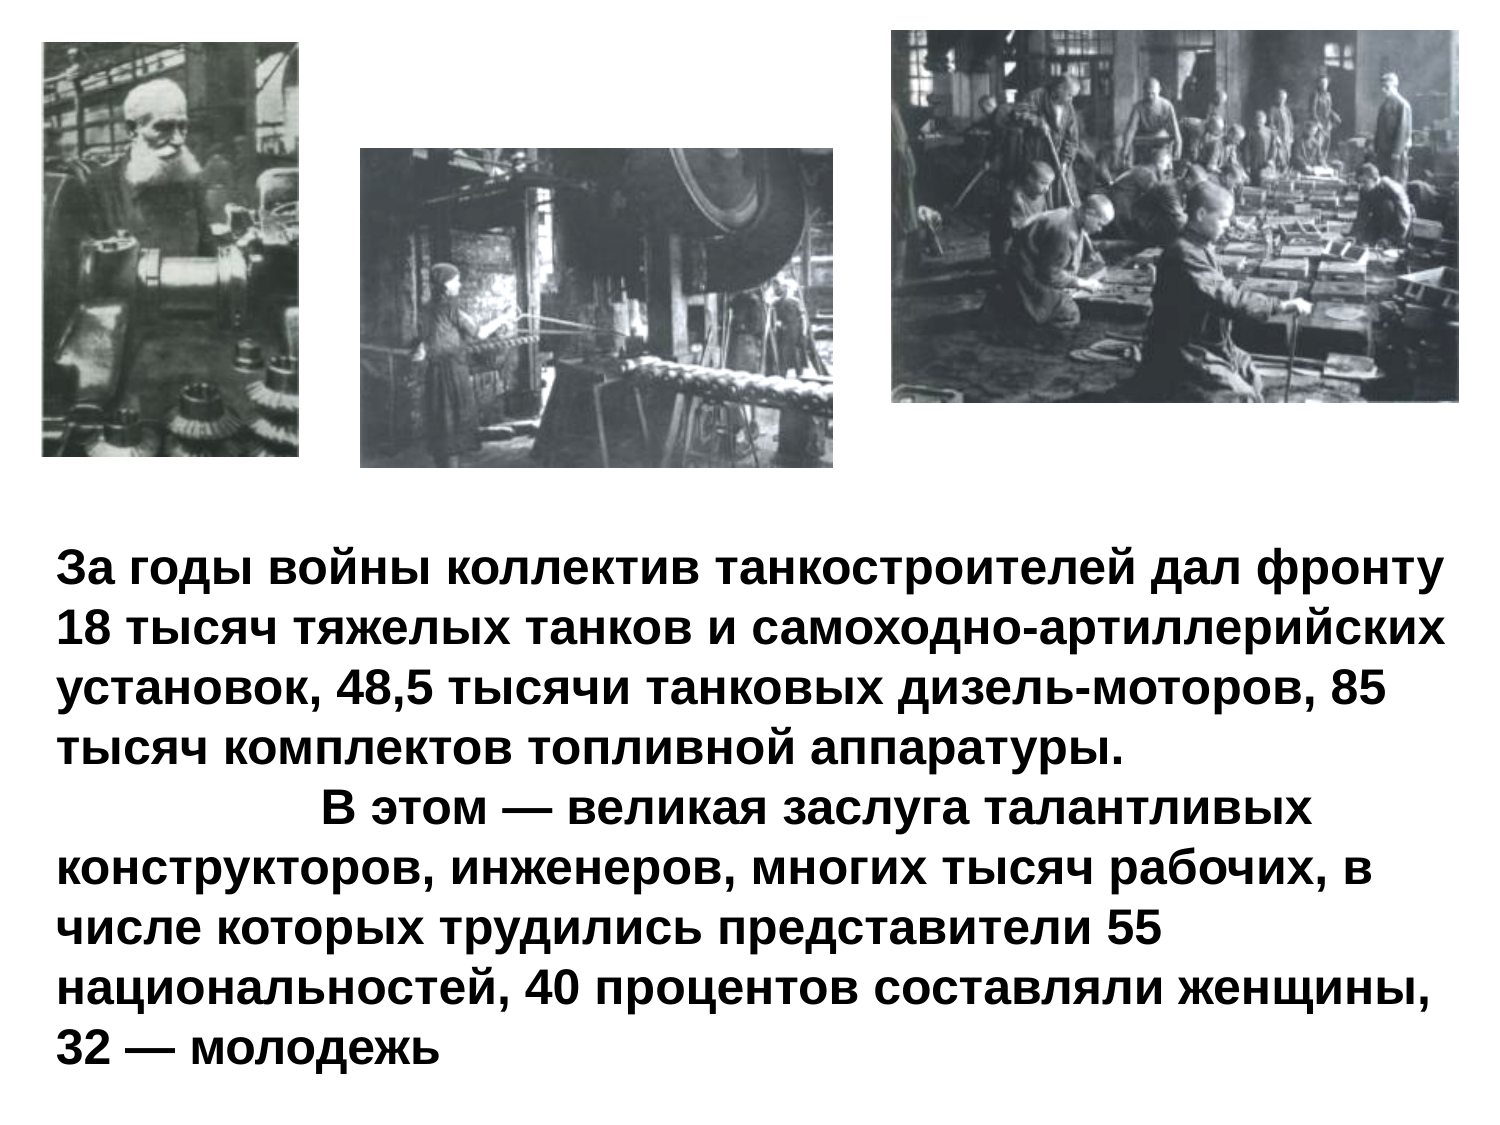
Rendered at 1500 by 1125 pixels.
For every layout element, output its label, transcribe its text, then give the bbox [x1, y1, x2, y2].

picture [40, 42, 299, 457]
picture [359, 148, 833, 469]
picture [891, 30, 1459, 404]
text_box За годы войны коллектив танкостроителей дал фронту 18 тысяч тяжелых танков и самоходно-артиллерийских установок, 48,5 тысячи танковых дизель-моторов, 85 тысяч комплектов топливной аппаратуры. В этом — великая заслуга талантливых конструкторов, инженеров, многих тысяч рабочих, в числе которых трудились представители 55 национальностей, 40 процентов составляли женщины, 32 — молодежь [41, 527, 1471, 1082]
